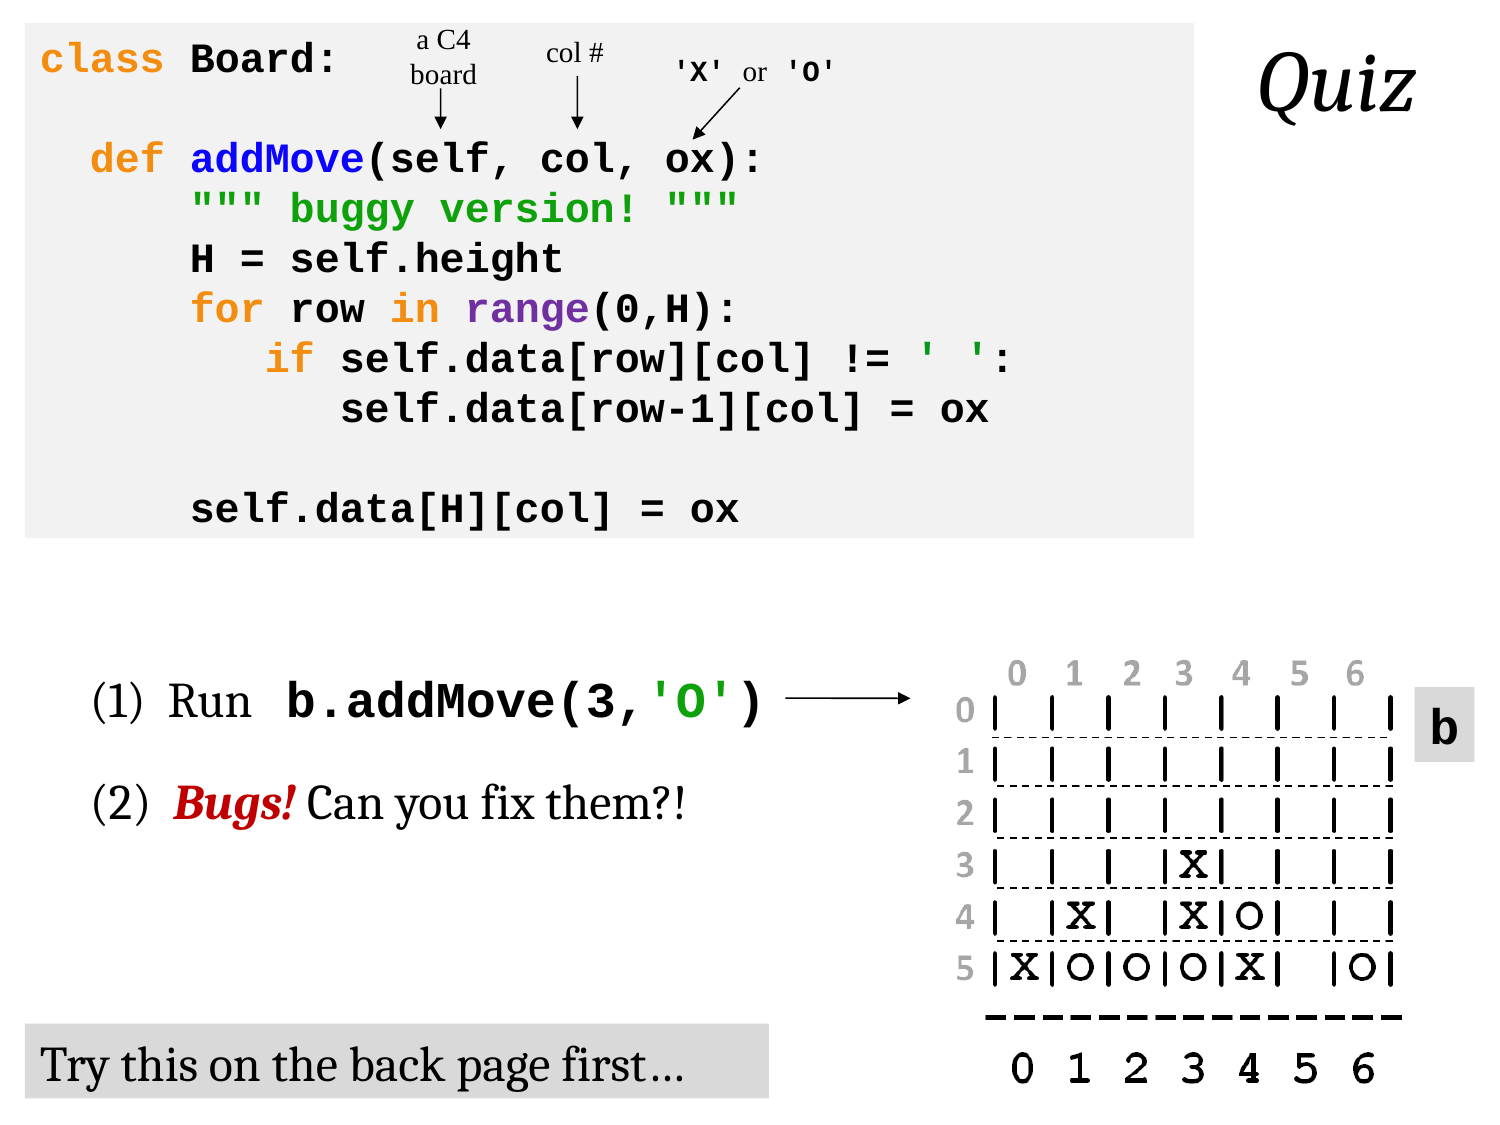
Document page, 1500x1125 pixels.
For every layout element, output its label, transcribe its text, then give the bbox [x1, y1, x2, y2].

text_box Try this on the back page first… [24, 1023, 769, 1099]
text_box [434, 98, 447, 130]
text_box (1) Run b.addMove(3,'O') [75, 660, 819, 736]
text_box [571, 76, 584, 130]
text_box a C4 board [387, 13, 500, 98]
text_box 'X' or 'O' [618, 48, 892, 95]
text_box [692, 95, 734, 140]
text_box col # [512, 25, 638, 76]
picture [941, 640, 1445, 1114]
text_box [785, 692, 911, 705]
text_box b [1450, 687, 1475, 762]
text_box Quiz [1192, 16, 1481, 136]
text_box (2) Bugs! Can you fix them?! [75, 761, 819, 837]
text_box class Board: def addMove(self, col, ox): """ buggy version! """ H = self.height for row in range(0,H): if self.data[row][col] != ' ': self.data[row-1][col] = ox self.data[H][col] = ox [24, 23, 1195, 538]
